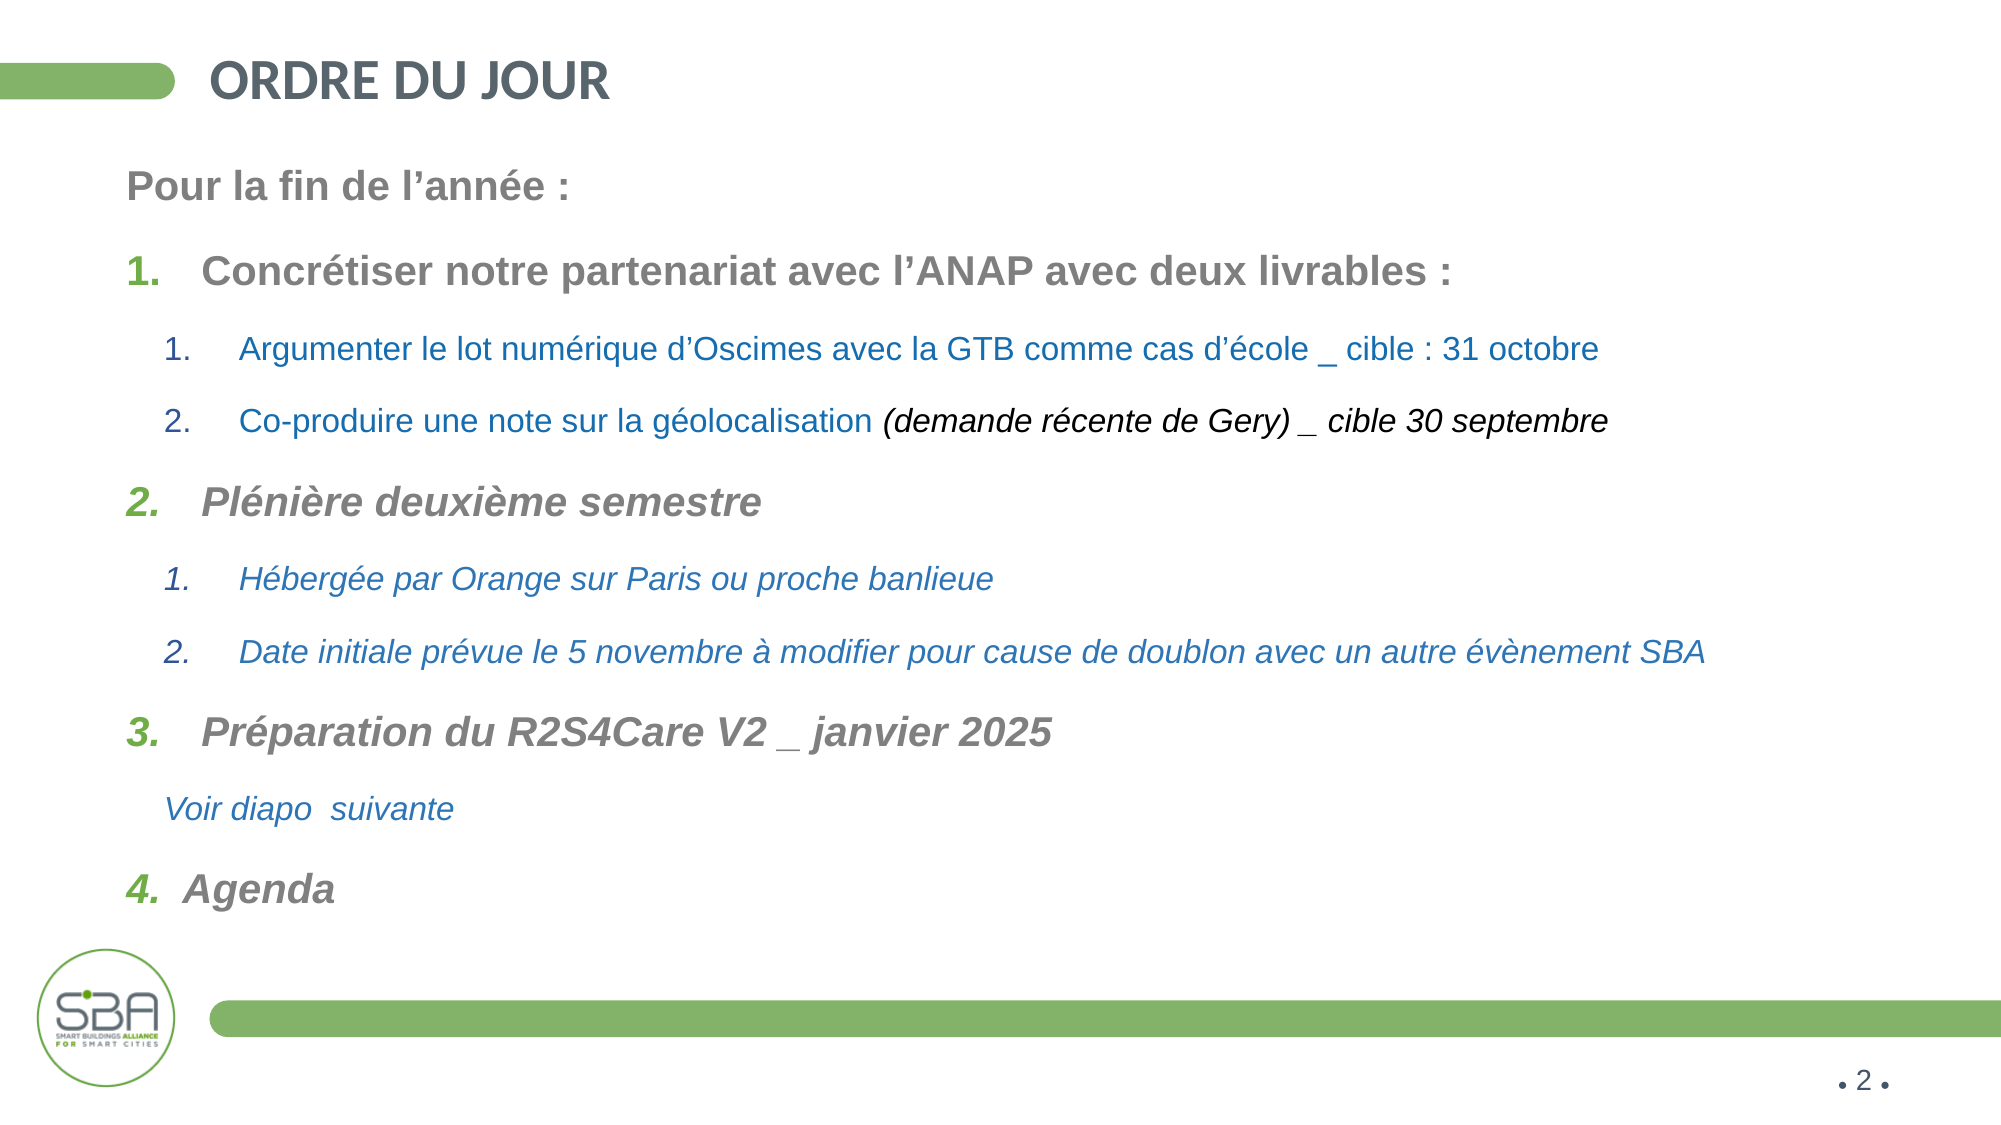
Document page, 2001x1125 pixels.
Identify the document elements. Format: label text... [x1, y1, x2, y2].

list Pour la fin de l’année : Concrétiser notre partenariat avec l’ANAP avec deux livrables : Argumenter le lot numérique d’Oscimes avec la GTB comme cas d’école _ cible : 31 octobre Co-produire une note sur la géolocalisation (demande récente de Gery) _ cible 30 septembre Plénière deuxième semestre Hébergée par Orange sur Paris ou proche banlieue Date initiale prévue le 5 novembre à modifier pour cause de doublon avec un autre évènement SBA Préparation du R2S4Care V2 _ janvier 2025 Voir diapo suivante Agenda [111, 141, 1889, 959]
picture [32, 944, 180, 1092]
title ORDRE DU JOUR [209, 49, 1878, 113]
